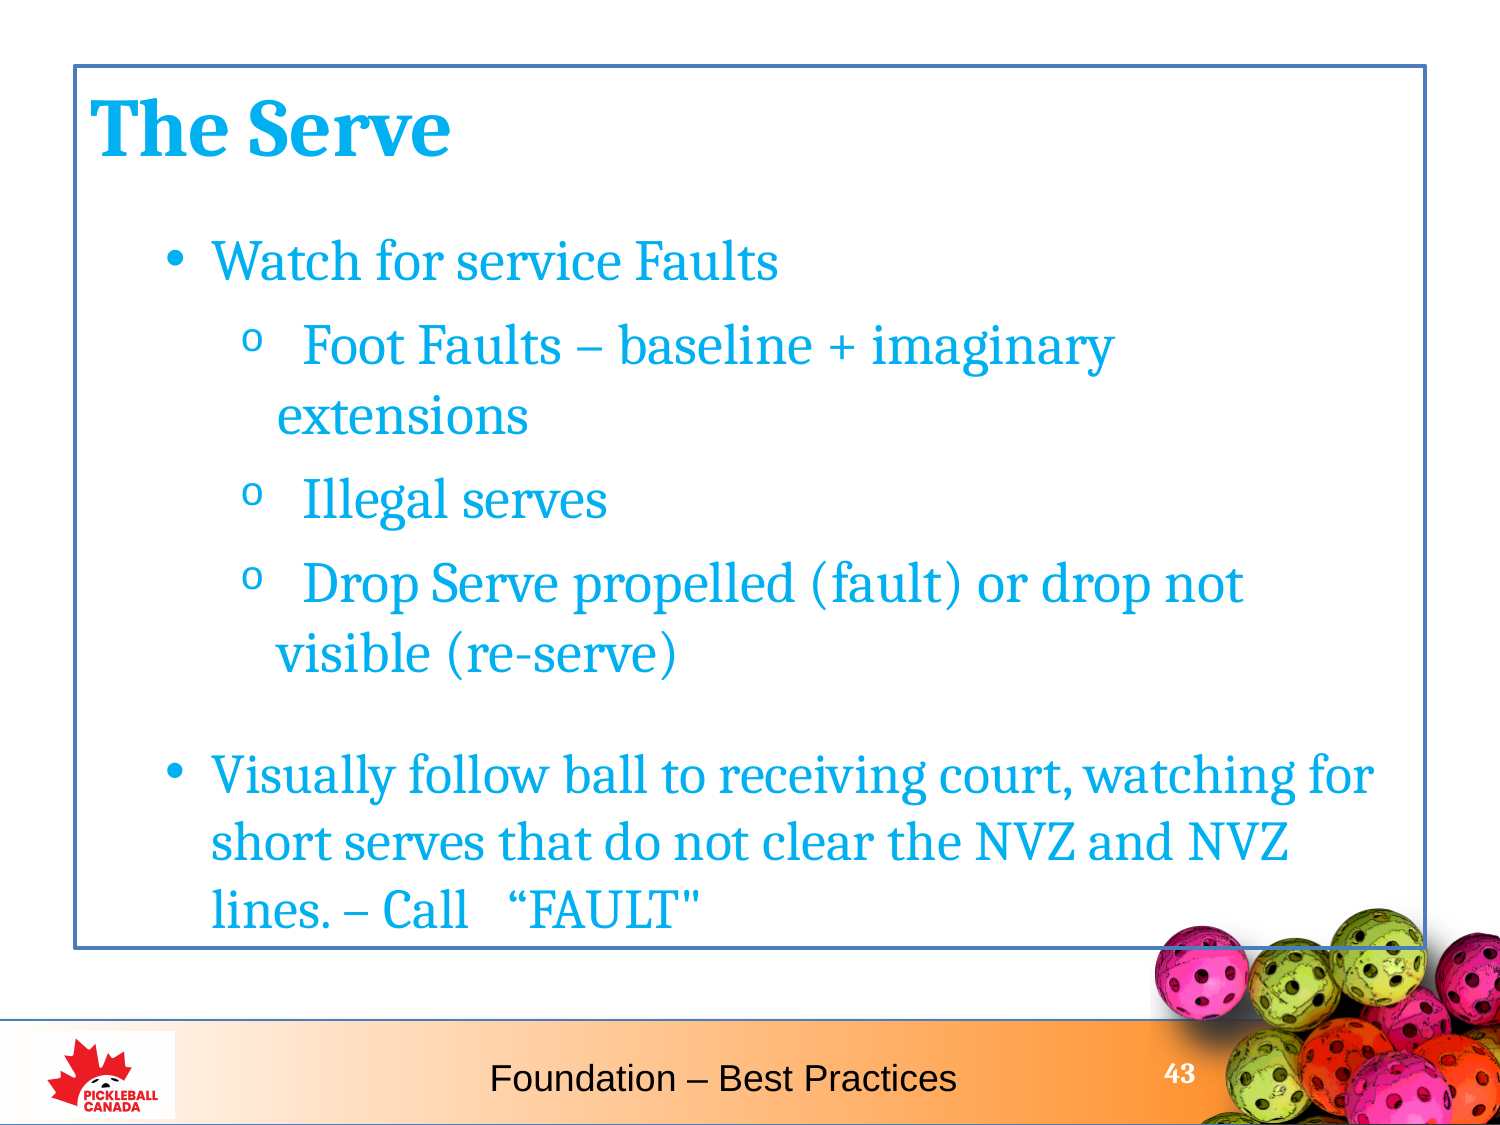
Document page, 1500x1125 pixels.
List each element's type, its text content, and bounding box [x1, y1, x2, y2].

text_box The Serve Watch for service Faults Foot Faults – baseline + imaginary extensions Illegal serves Drop Serve propelled (fault) or drop not visible (re-serve) Visually follow ball to receiving court, watching for short serves that do not clear the NVZ and NVZ lines. – Call “FAULT" [74, 65, 1425, 948]
picture [1150, 900, 1500, 1125]
picture [30, 1031, 175, 1119]
